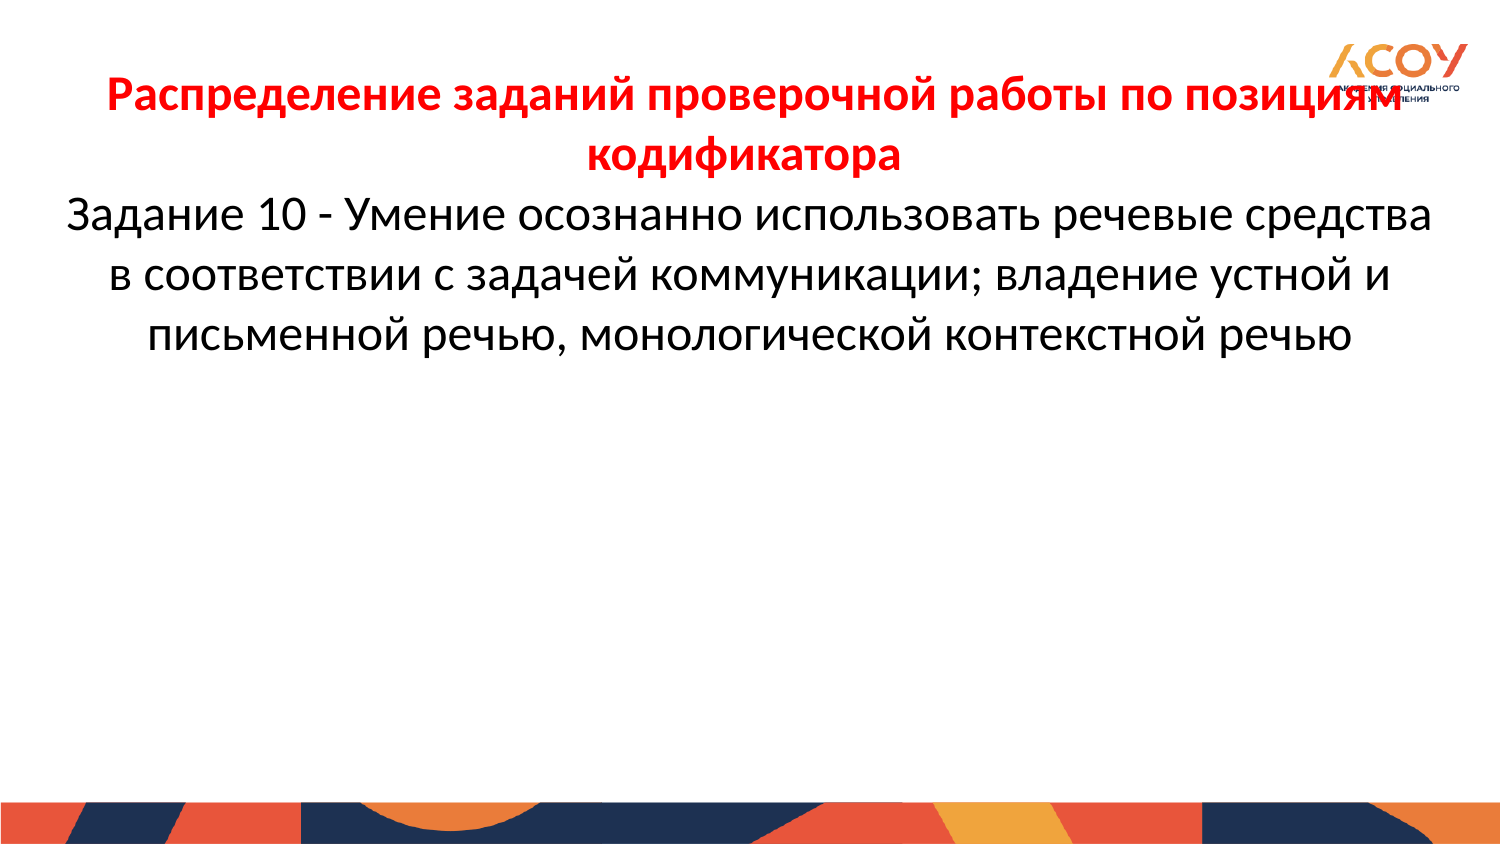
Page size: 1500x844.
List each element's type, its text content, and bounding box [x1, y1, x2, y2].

picture [0, 0, 1500, 844]
list [51, 189, 1449, 750]
title Распределение заданий проверочной работы по позициям кодификатора Задание 10 - Умение осознанно использовать речевые средства в соответствии с задачей коммуникации; владение устной и письменной речью, монологической контекстной речью [51, 72, 1449, 167]
